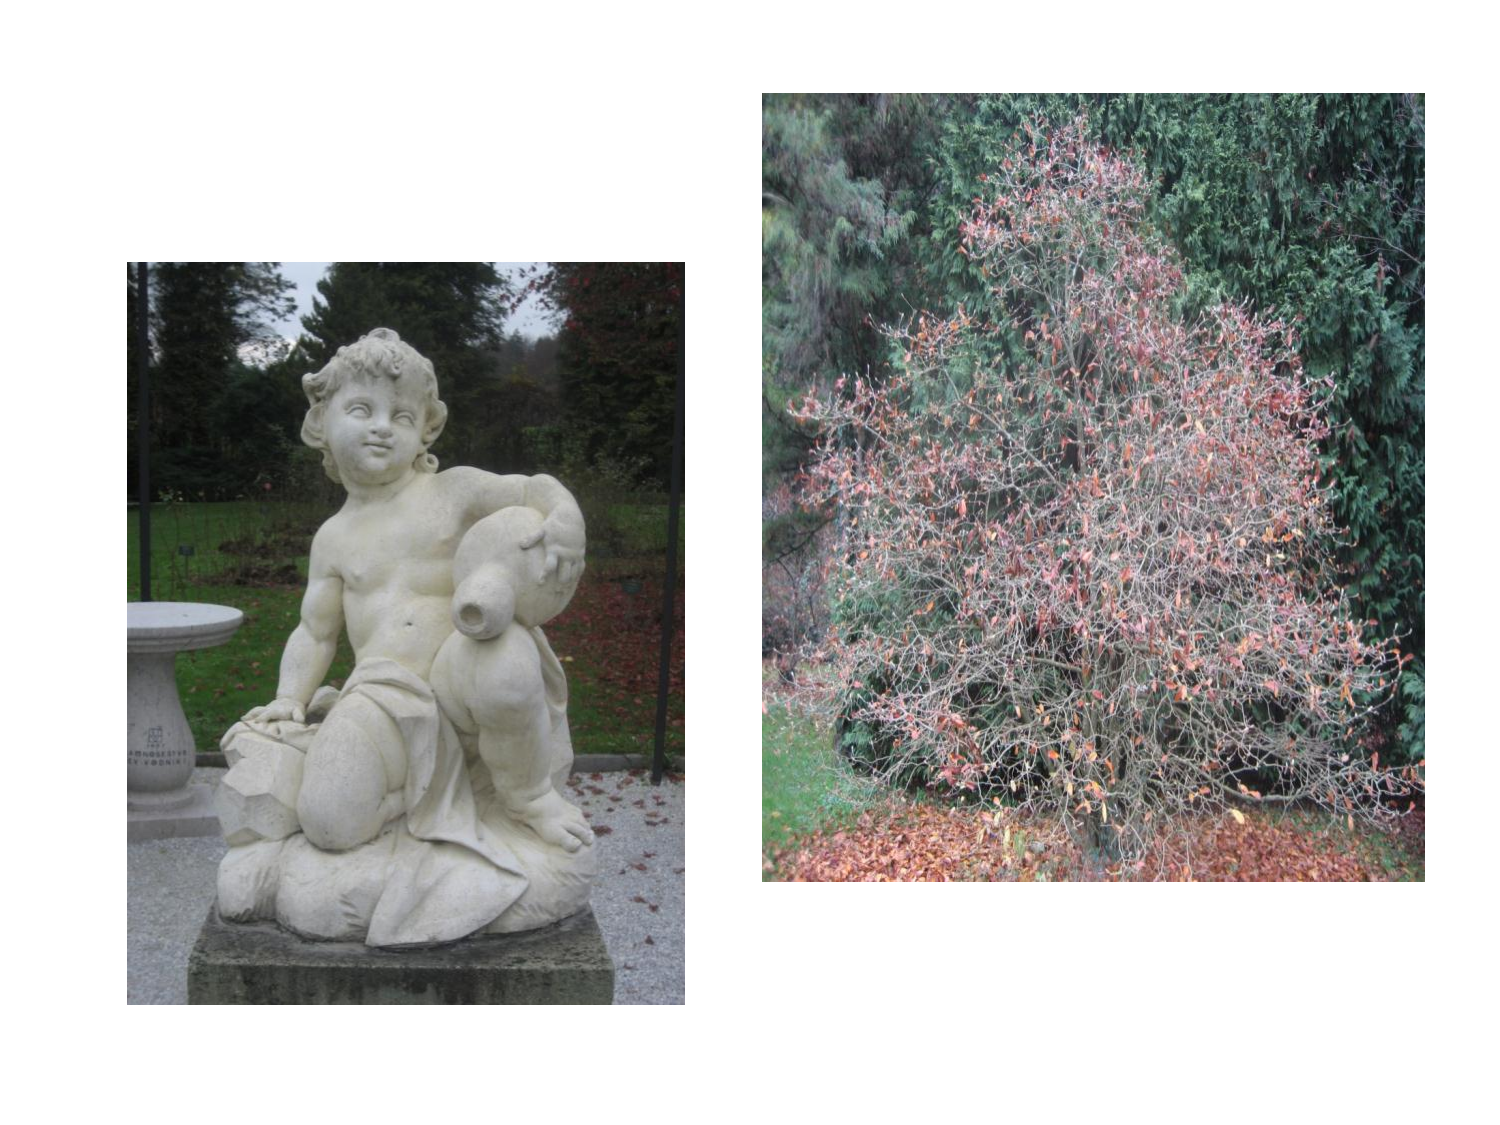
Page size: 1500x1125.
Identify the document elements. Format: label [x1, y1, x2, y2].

list [762, 93, 1426, 883]
list [127, 262, 685, 1006]
